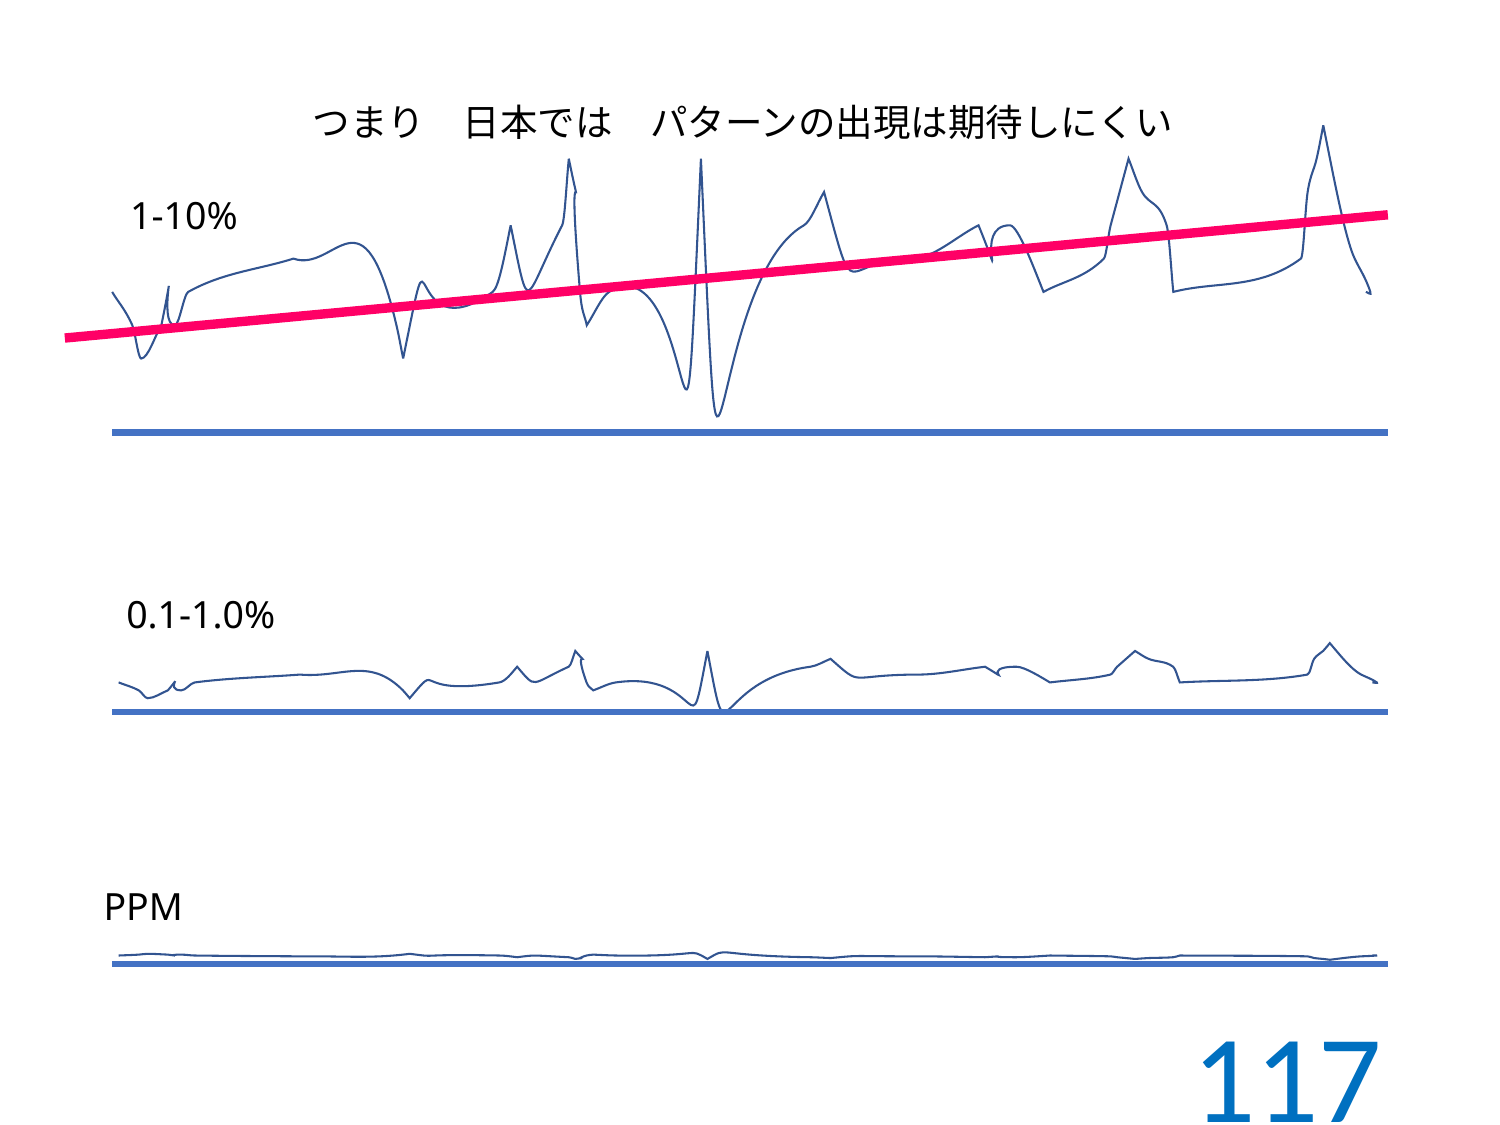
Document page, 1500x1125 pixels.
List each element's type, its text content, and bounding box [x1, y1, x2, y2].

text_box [64, 214, 1388, 339]
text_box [81, 875, 1388, 964]
slide_number 117 [1059, 1042, 1397, 1103]
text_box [102, 125, 1388, 214]
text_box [93, 583, 1388, 712]
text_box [102, 339, 1388, 433]
text_box つまり 日本では パターンの出現は期待しにくい [297, 91, 1188, 125]
